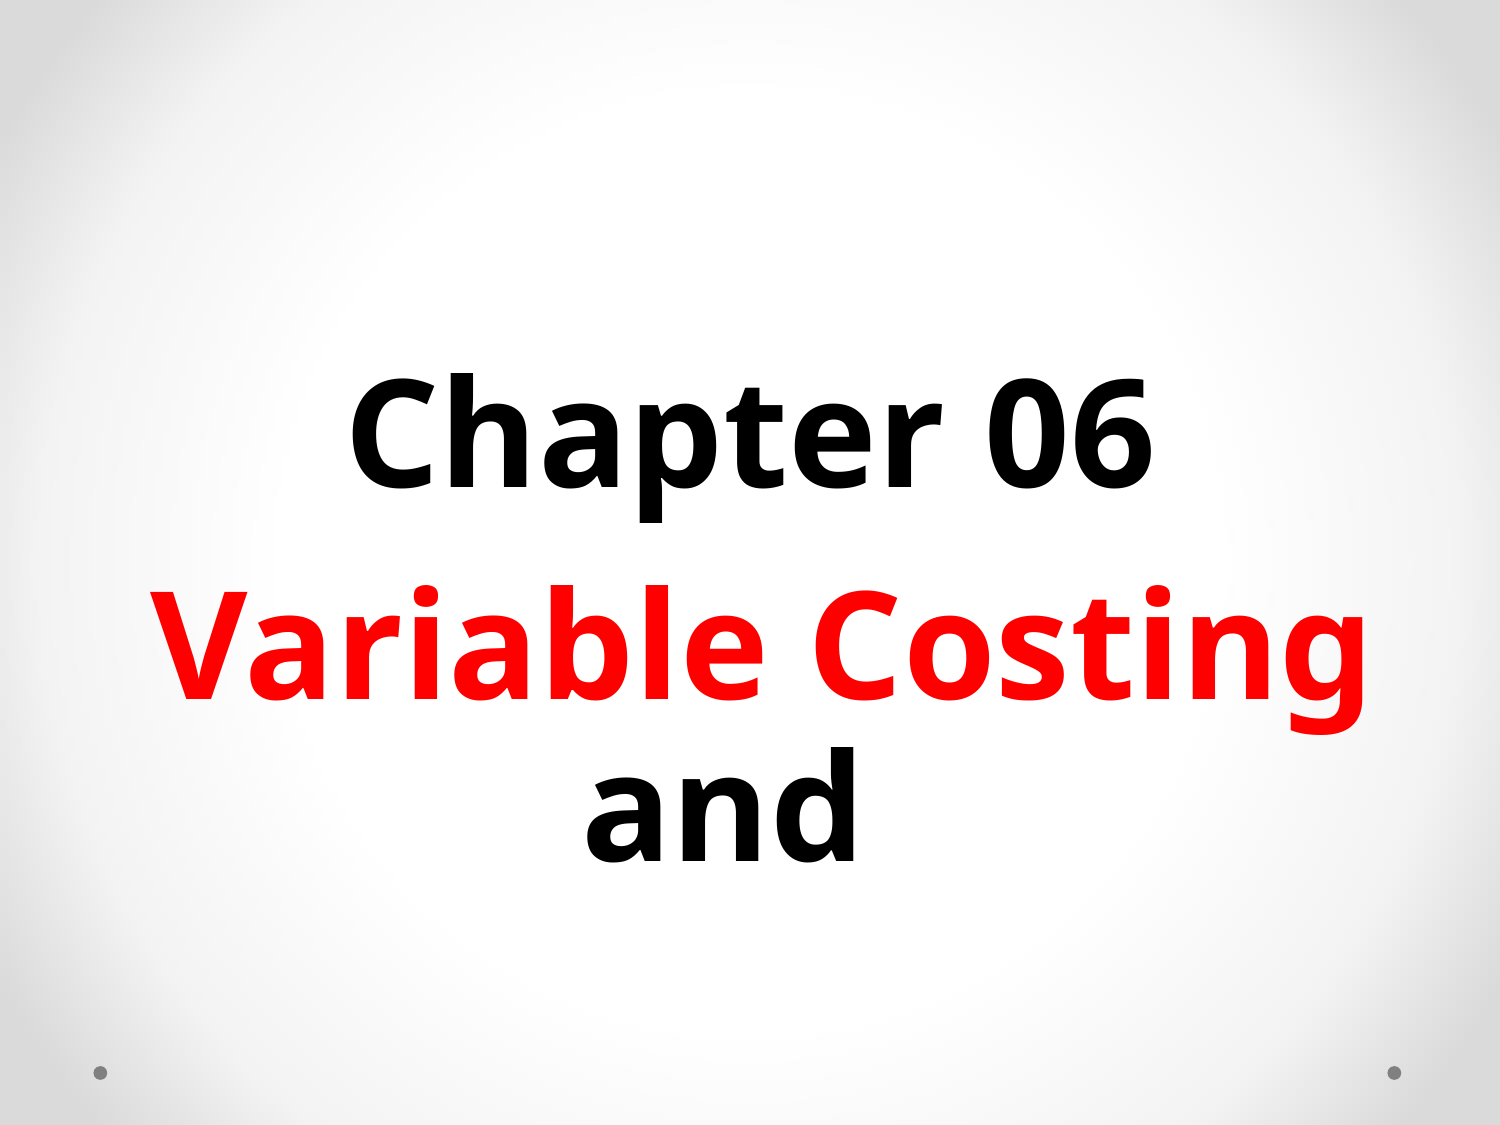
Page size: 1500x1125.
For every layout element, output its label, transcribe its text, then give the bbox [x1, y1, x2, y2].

picture [0, 0, 1500, 1125]
title Chapter 06 [112, 99, 1388, 525]
subtitle Variable Costing and [24, 562, 1500, 1088]
